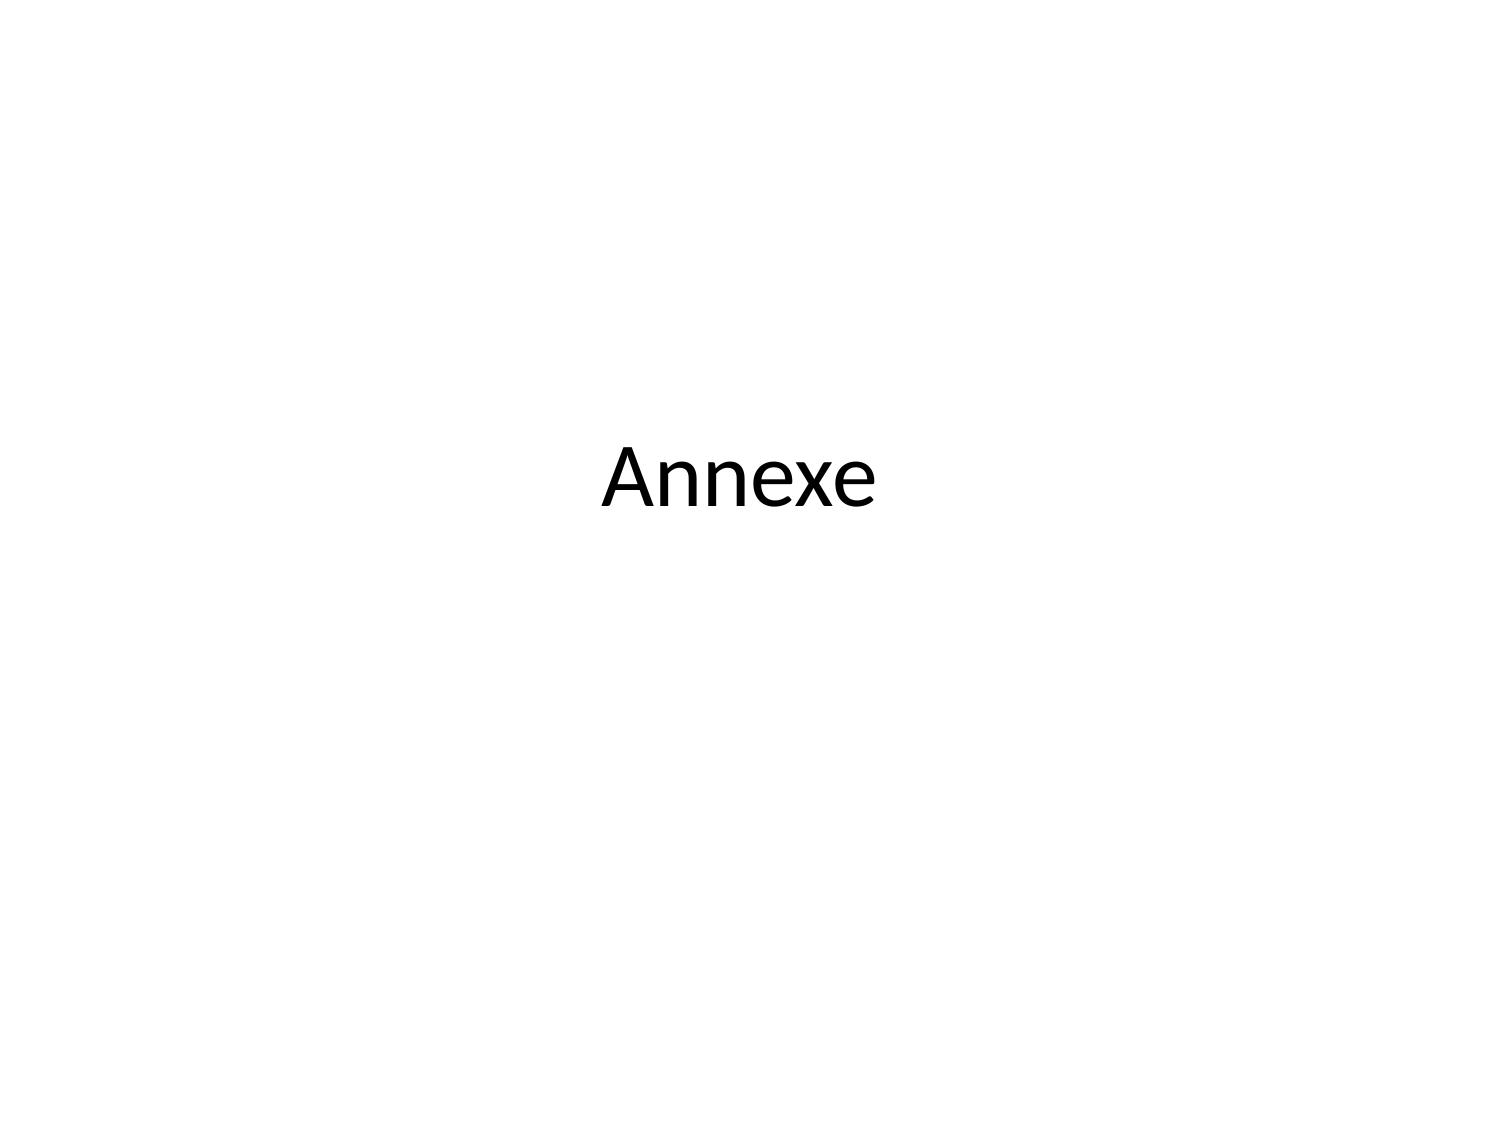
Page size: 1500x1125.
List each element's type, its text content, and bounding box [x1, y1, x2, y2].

title Annexe [112, 349, 1388, 591]
